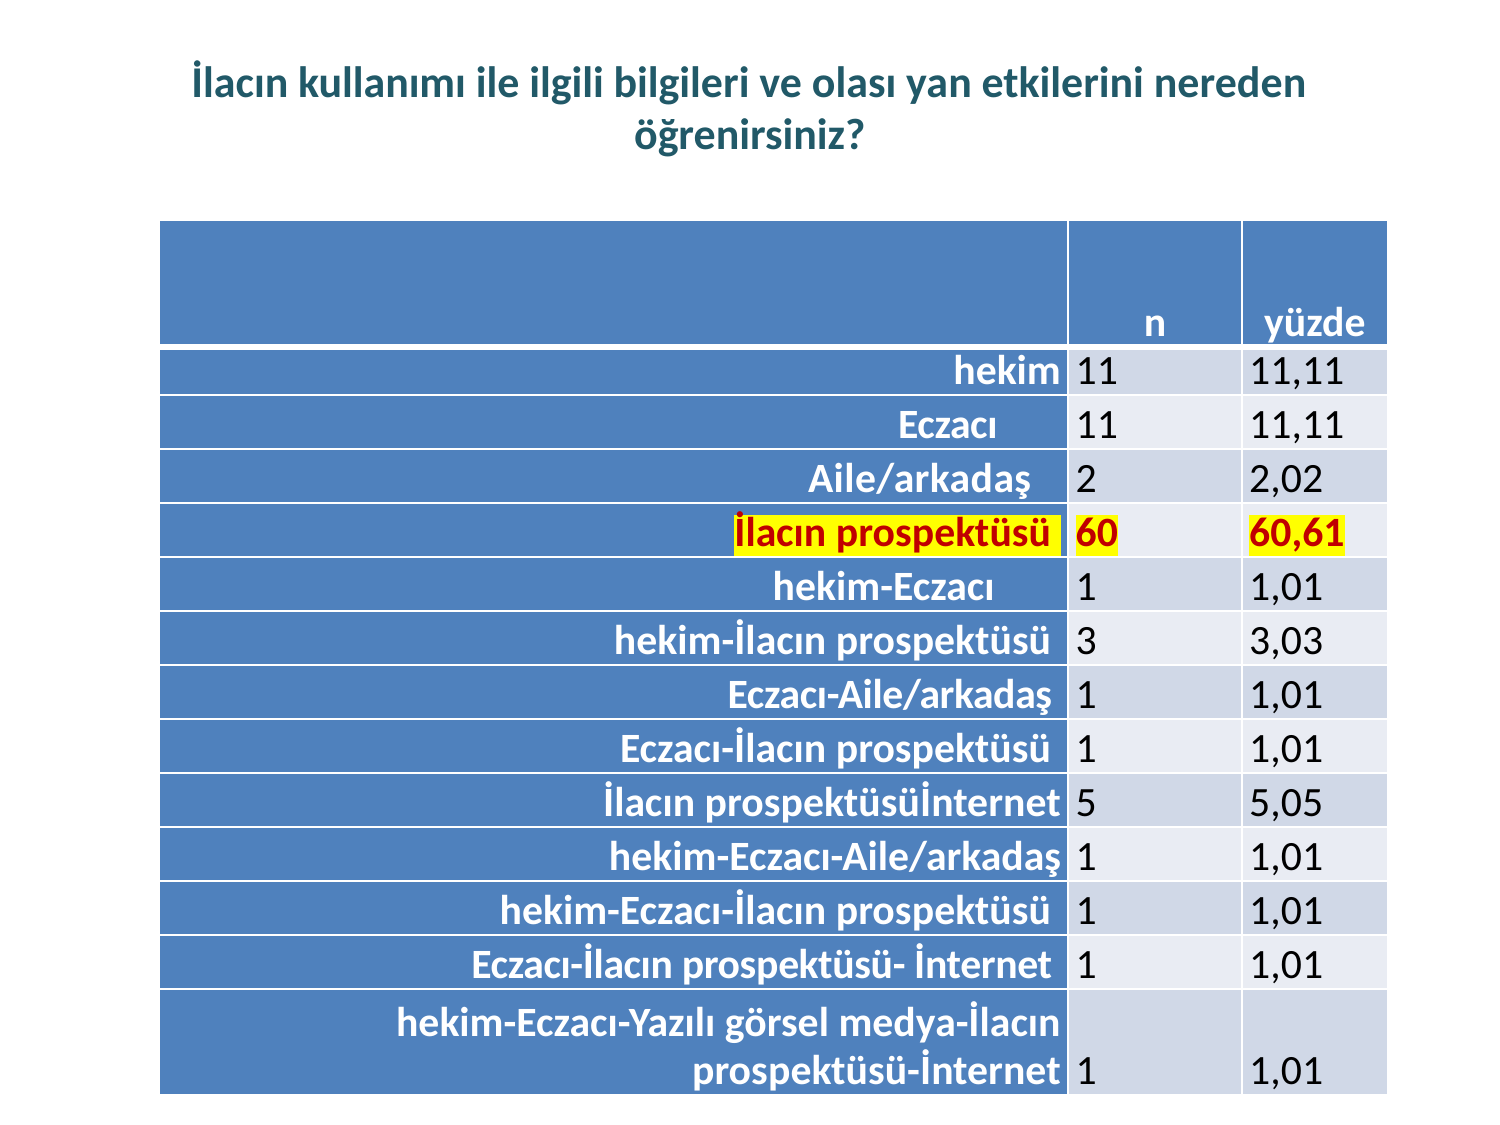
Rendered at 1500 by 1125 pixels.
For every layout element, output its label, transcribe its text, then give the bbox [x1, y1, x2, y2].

table_cell 3 [1069, 612, 1241, 664]
table_header [160, 221, 1067, 344]
table_cell Eczacı-İlacın prospektüsü- İnternet [160, 936, 1067, 988]
table_header yüzde [1243, 221, 1387, 344]
table_cell 1,01 [1243, 828, 1387, 880]
table_cell 1 [1069, 666, 1241, 718]
table_cell 5,05 [1243, 774, 1387, 826]
table_cell 5 [1069, 774, 1241, 826]
table_cell 2,02 [1243, 450, 1387, 502]
table_cell 1,01 [1243, 882, 1387, 934]
table_cell hekim [160, 350, 1067, 394]
table_cell 3,03 [1243, 612, 1387, 664]
table_cell 1,01 [1243, 990, 1387, 1094]
table_cell 1,01 [1243, 720, 1387, 772]
table_cell 2 [1069, 450, 1241, 502]
table_cell hekim-İlacın prospektüsü [160, 612, 1067, 664]
table_cell 1 [1069, 558, 1241, 610]
table_cell hekim-Eczacı-İlacın prospektüsü [160, 882, 1067, 934]
title İlacın kullanımı ile ilgili bilgileri ve olası yan etkilerini nereden öğrenirsiniz? [75, 45, 1425, 233]
table_cell 11,11 [1243, 396, 1387, 448]
table_cell 1 [1069, 828, 1241, 880]
table_cell hekim-Eczacı [160, 558, 1067, 610]
table_cell 1 [1069, 882, 1241, 934]
table_cell 1,01 [1243, 558, 1387, 610]
table_cell İlacın prospektüsü [160, 504, 1067, 556]
table_cell Eczacı-Aile/arkadaş [160, 666, 1067, 718]
table_cell hekim-Eczacı-Aile/arkadaş [160, 828, 1067, 880]
table_cell İlacın prospektüsüİnternet [160, 774, 1067, 826]
table_cell 60 [1069, 504, 1241, 556]
table_cell 1 [1069, 720, 1241, 772]
table_cell 11 [1069, 350, 1241, 394]
table_cell 11,11 [1243, 350, 1387, 394]
table_cell 60,61 [1243, 504, 1387, 556]
table_cell hekim-Eczacı-Yazılı görsel medya-İlacın prospektüsü-İnternet [160, 990, 1067, 1094]
table_cell 1,01 [1243, 666, 1387, 718]
table_header n [1069, 221, 1241, 344]
table_cell 1,01 [1243, 936, 1387, 988]
table_cell 1 [1069, 936, 1241, 988]
table_cell Aile/arkadaş [160, 450, 1067, 502]
table_cell Eczacı-İlacın prospektüsü [160, 720, 1067, 772]
table_cell 1 [1069, 990, 1241, 1094]
table_cell 11 [1069, 396, 1241, 448]
table_cell Eczacı [160, 396, 1067, 448]
